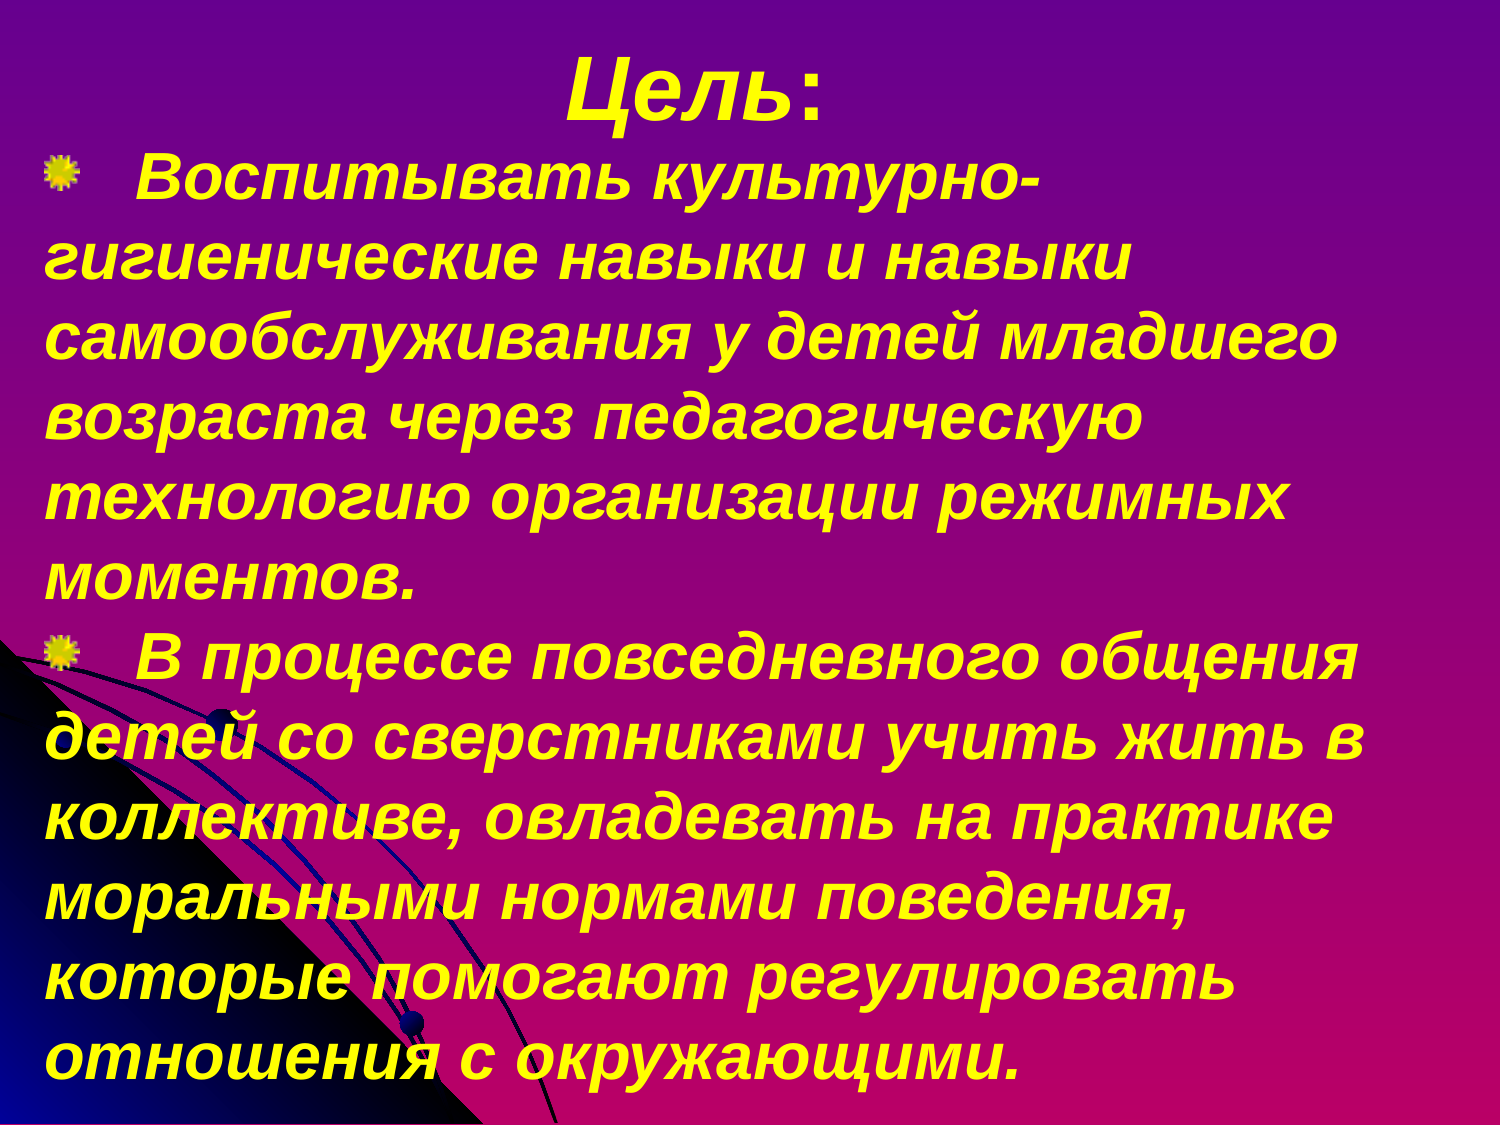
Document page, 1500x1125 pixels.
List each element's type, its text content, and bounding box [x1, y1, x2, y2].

title Цель: [170, 30, 1222, 125]
picture [44, 635, 80, 671]
picture [44, 155, 80, 191]
list Воспитывать культурно-гигиенические навыки и навыки самообслуживания у детей младшего возраста через педагогическую технологию организации режимных моментов. В процессе повседневного общения детей со сверстниками учить жить в коллективе, овладевать на практике моральными нормами поведения, которые помогают регулировать отношения с окружающими. [29, 125, 1471, 1079]
